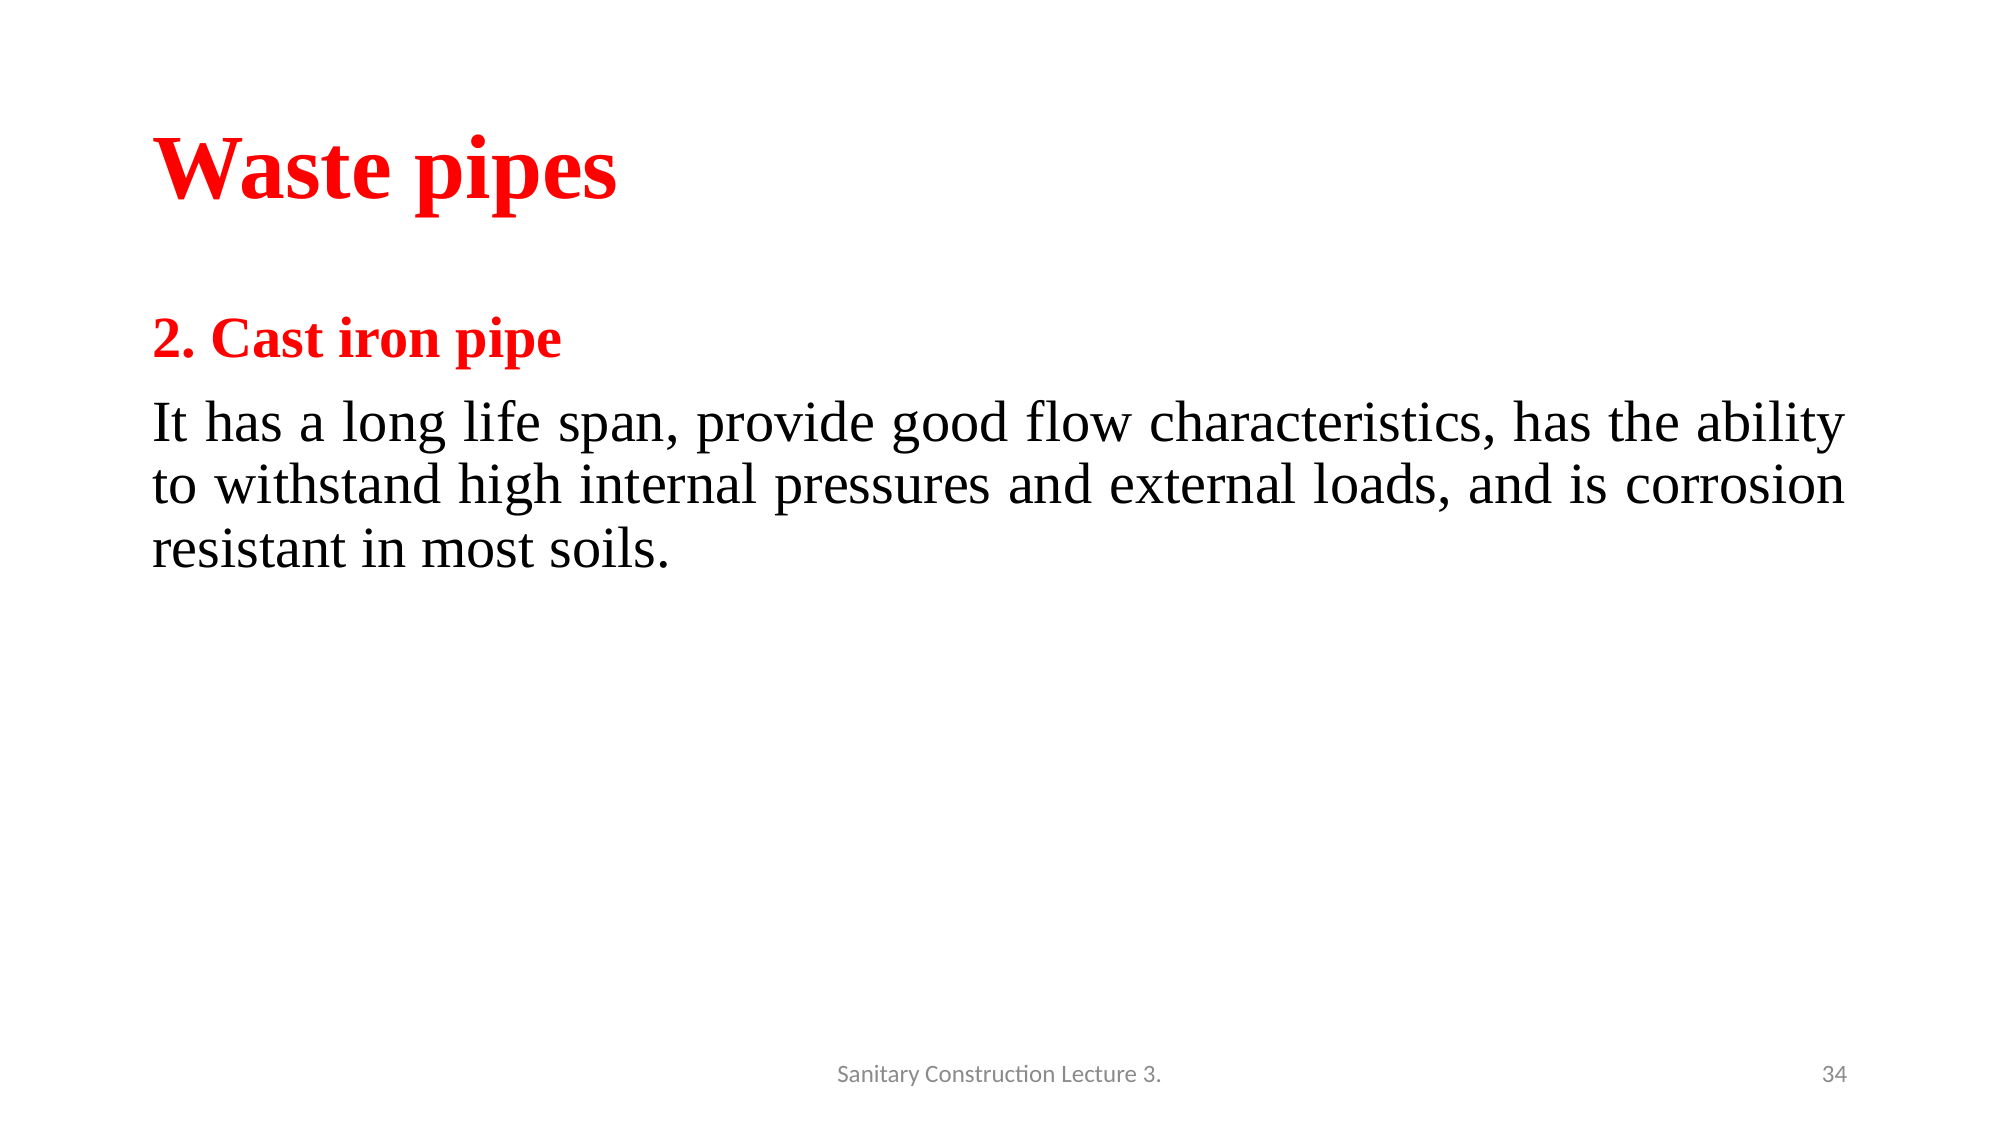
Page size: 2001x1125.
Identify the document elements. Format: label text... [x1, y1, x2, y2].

list 2. Cast iron pipe It has a long life span, provide good flow characteristics, has the ability to withstand high internal pressures and external loads, and is corrosion resistant in most soils. [137, 299, 1863, 1014]
footer Sanitary Construction Lecture 3. [662, 1042, 1338, 1103]
slide_number 34 [1412, 1042, 1863, 1103]
title Waste pipes [137, 59, 1863, 278]
